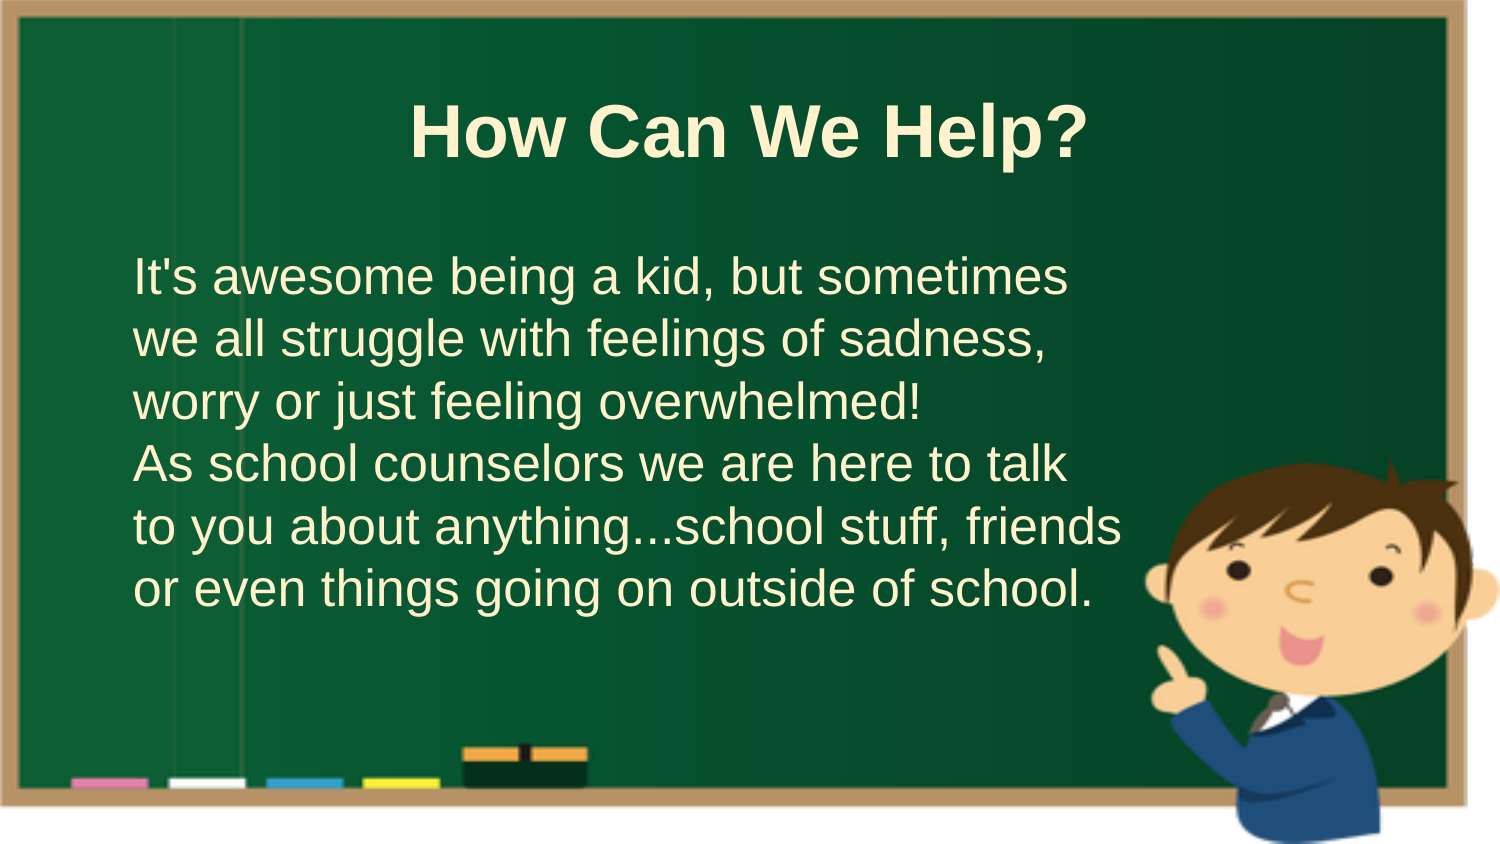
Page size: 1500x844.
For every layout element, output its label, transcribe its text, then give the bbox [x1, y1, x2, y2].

text_box It's awesome being a kid, but sometimes we all struggle with feelings of sadness, worry or just feeling overwhelmed! As school counselors we are here to talk to you about anything...school stuff, friends or even things going on outside of school. [117, 227, 1140, 701]
title How Can We Help? [51, 67, 1449, 162]
picture [0, 0, 1500, 844]
